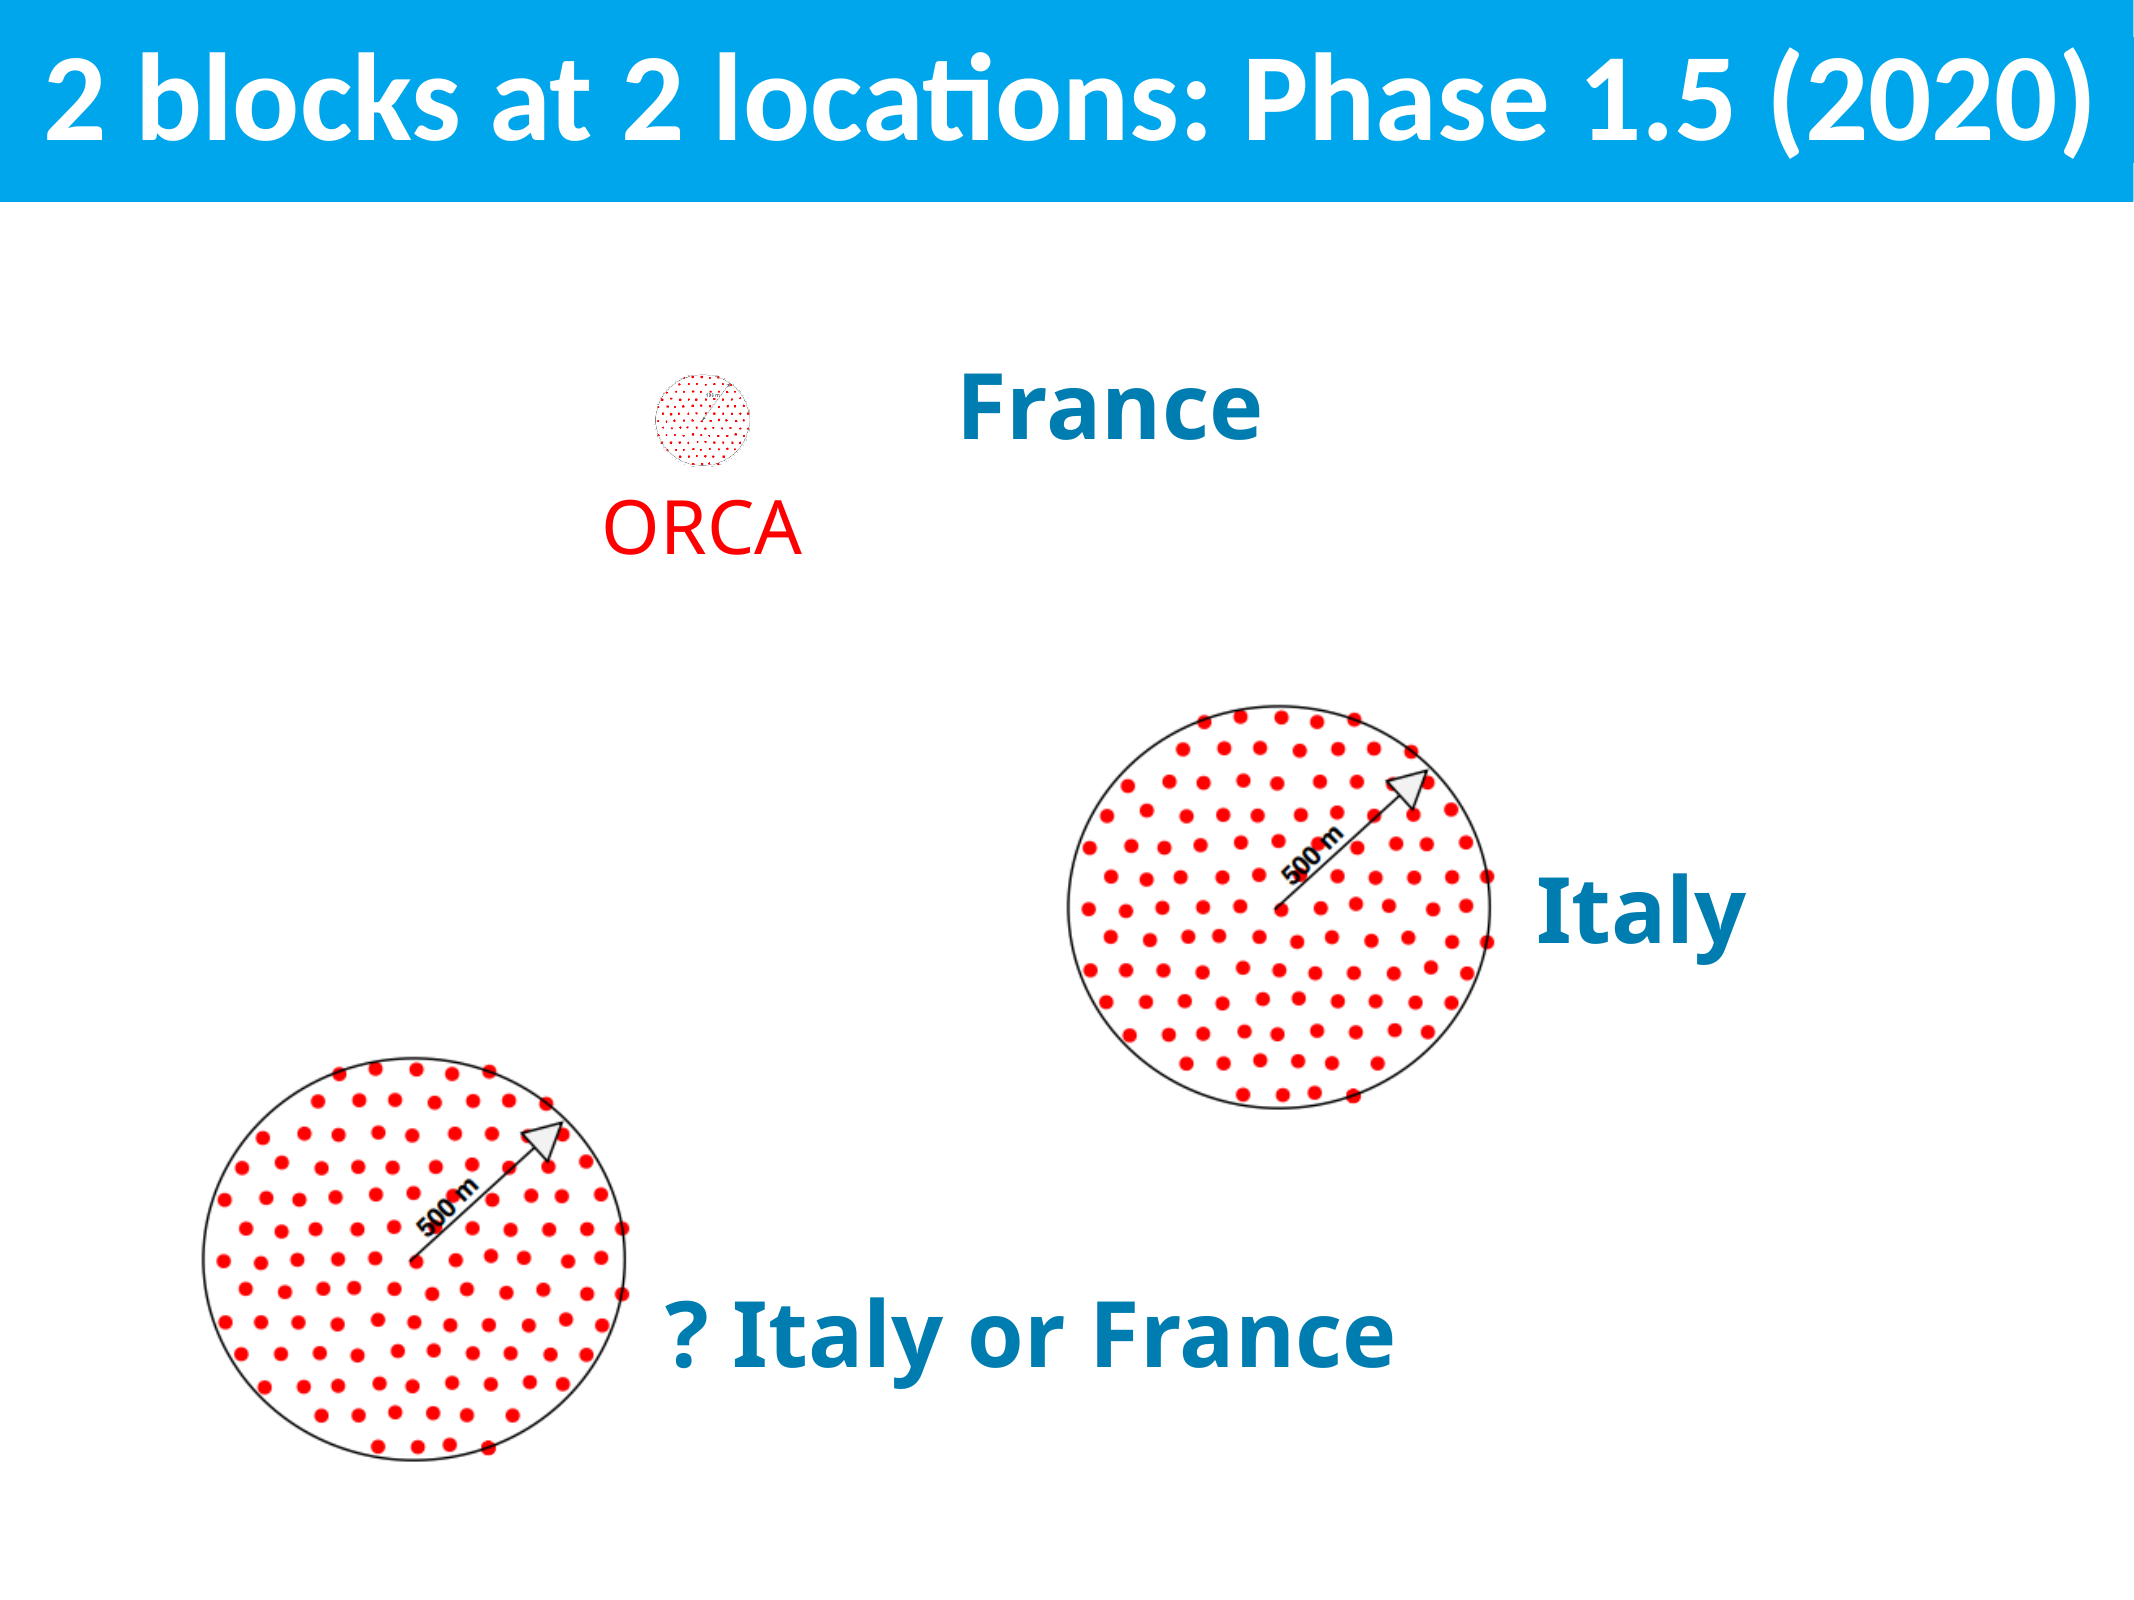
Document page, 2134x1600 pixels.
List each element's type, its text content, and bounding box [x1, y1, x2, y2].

picture [1053, 697, 1501, 1118]
picture [189, 1049, 636, 1471]
text_box France [941, 340, 1279, 466]
text_box ORCA [587, 471, 818, 577]
picture [654, 372, 751, 468]
title 2 blocks at 2 locations: Phase 1.5 (2020) [29, 37, 2134, 163]
text_box Italy [1521, 844, 1763, 970]
text_box ? Italy or France [650, 1268, 1413, 1394]
